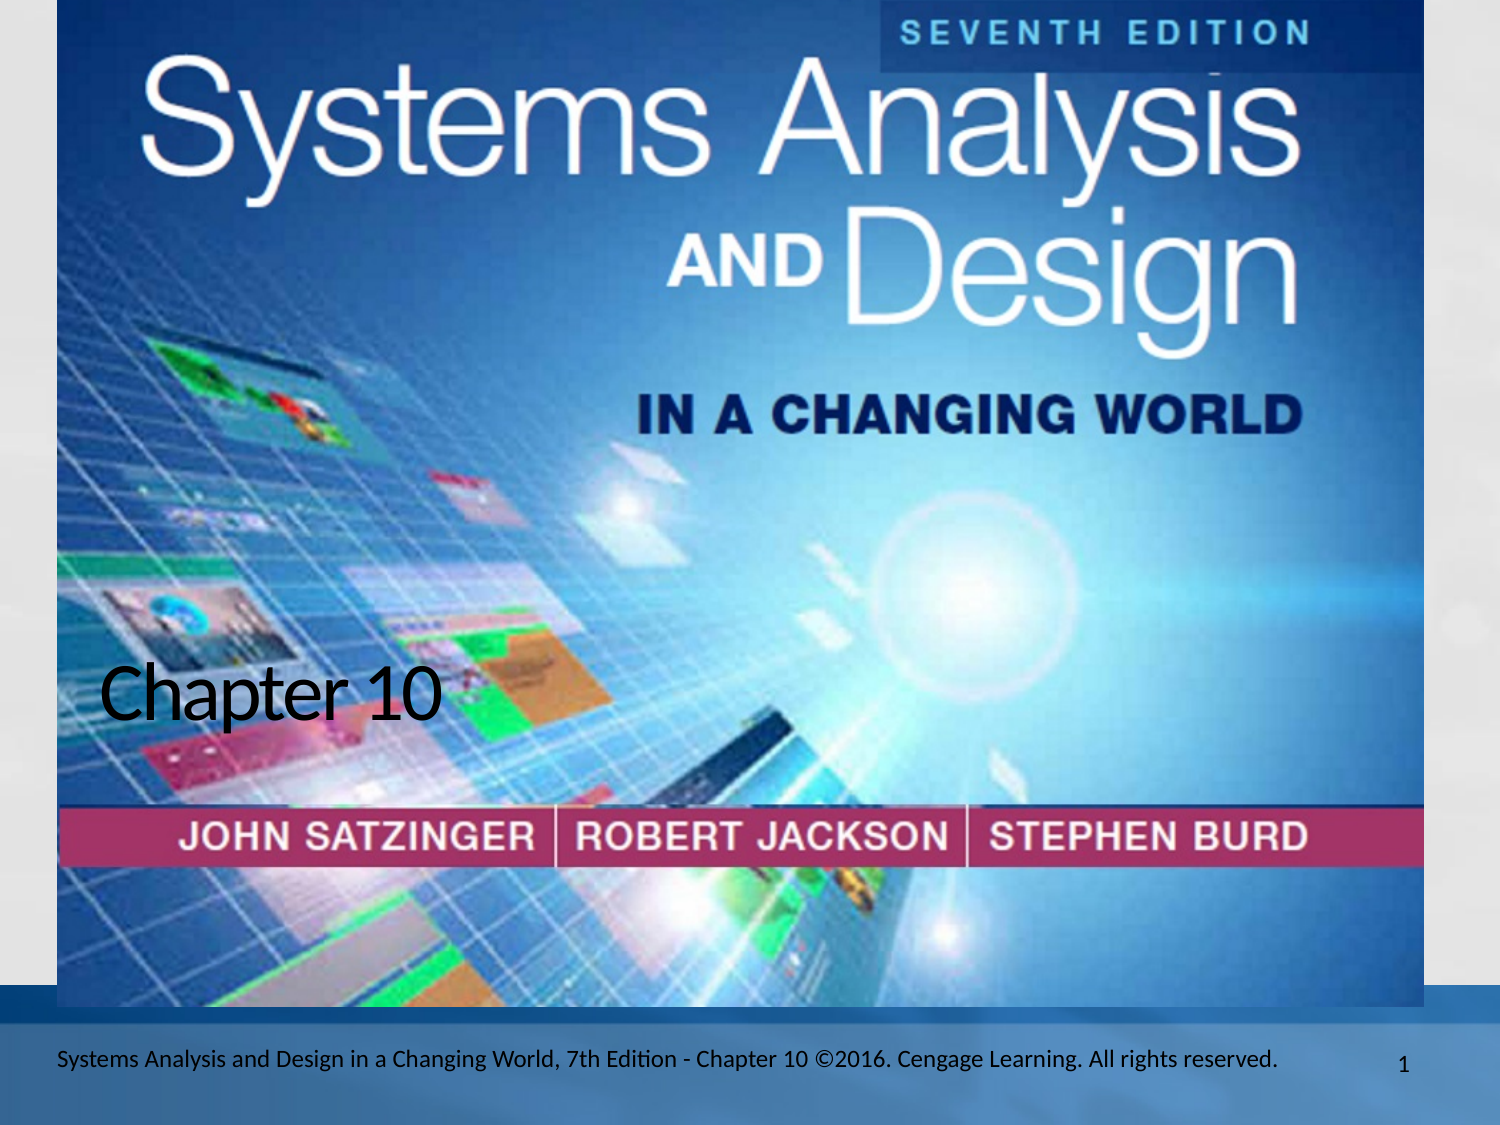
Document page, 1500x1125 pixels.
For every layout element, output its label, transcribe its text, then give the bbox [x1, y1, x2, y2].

list Systems Analysis and Design in a Changing World, 7th Edition - Chapter 10 ©2016. Cengage Learning. All rights reserved. [57, 1046, 1338, 1074]
slide_number 1 [1374, 1025, 1425, 1100]
picture [0, 0, 1500, 1125]
title Chapter 10 [99, 648, 550, 740]
